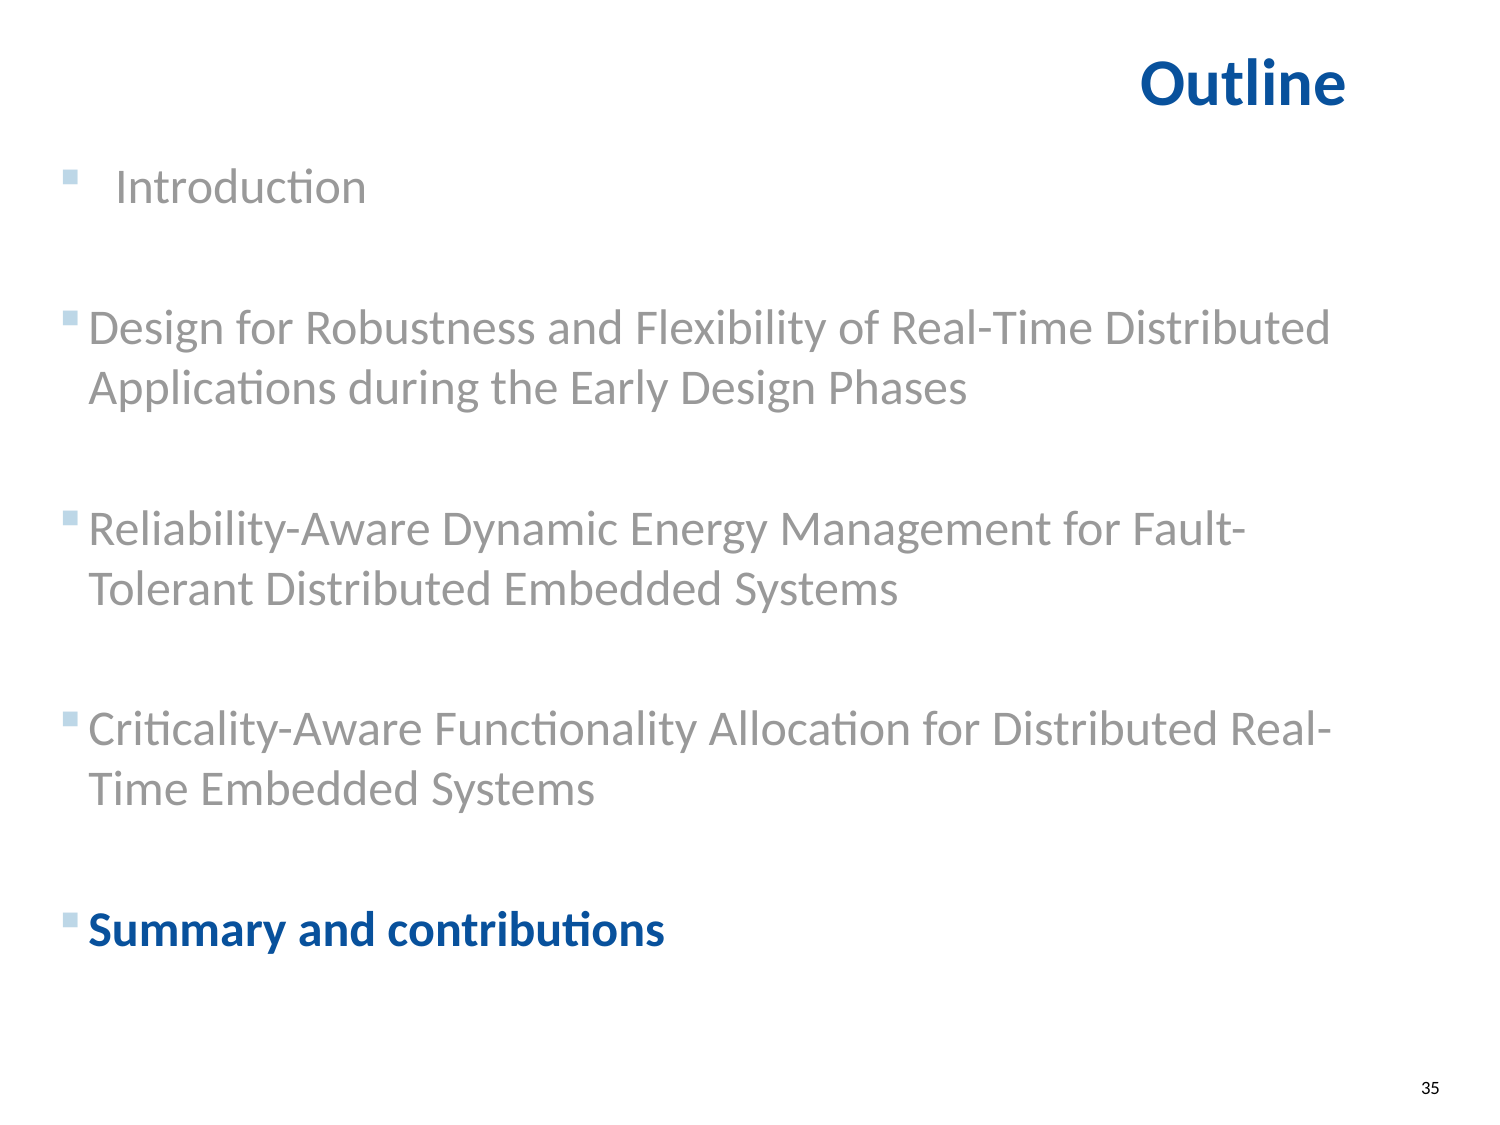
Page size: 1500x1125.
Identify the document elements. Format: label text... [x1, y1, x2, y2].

list Introduction Design for Robustness and Flexibility of Real-Time Distributed Applications during the Early Design Phases Reliability-Aware Dynamic Energy Management for Fault-Tolerant Distributed Embedded Systems Criticality-Aware Functionality Allocation for Distributed Real-Time Embedded Systems Summary and contributions [58, 153, 1390, 1063]
title Outline [58, 0, 1442, 119]
